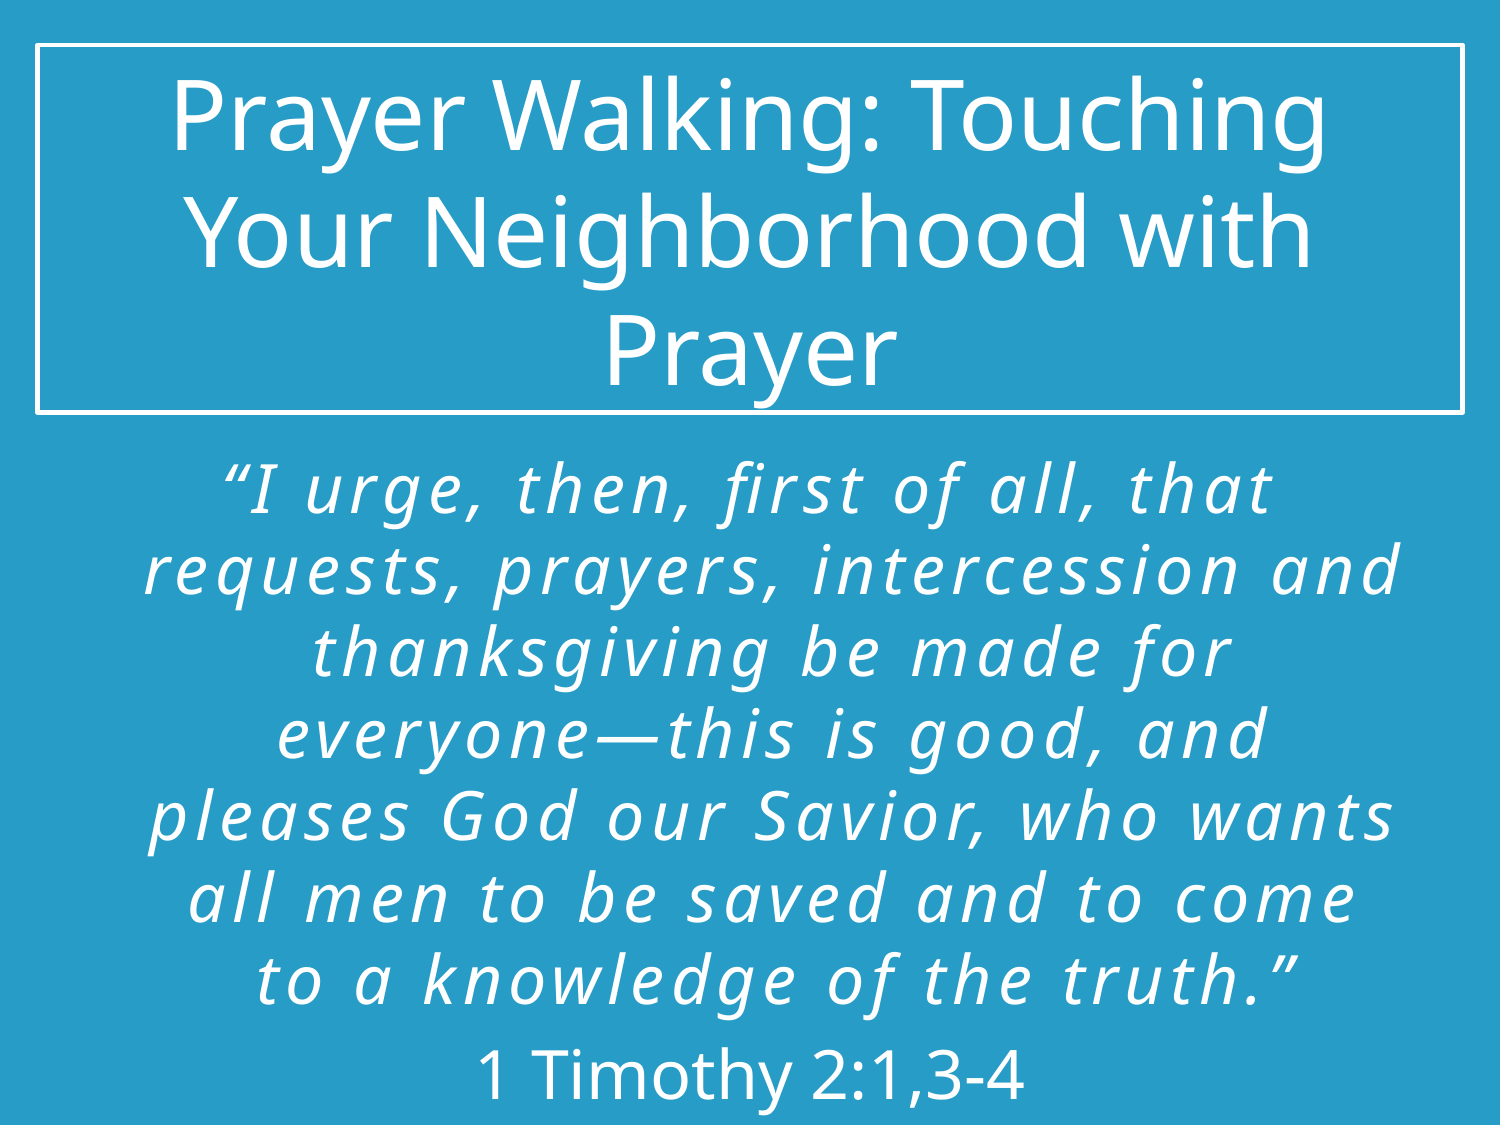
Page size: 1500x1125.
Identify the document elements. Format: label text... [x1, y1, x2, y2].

list “I urge, then, first of all, that requests, prayers, intercession and thanksgiving be made for everyone—this is good, and pleases God our Savior, who wants all men to be saved and to come to a knowledge of the truth.” 1 Timothy 2:1,3-4 [75, 437, 1425, 1125]
title Prayer Walking: Touching Your Neighborhood with Prayer [37, 45, 1463, 413]
